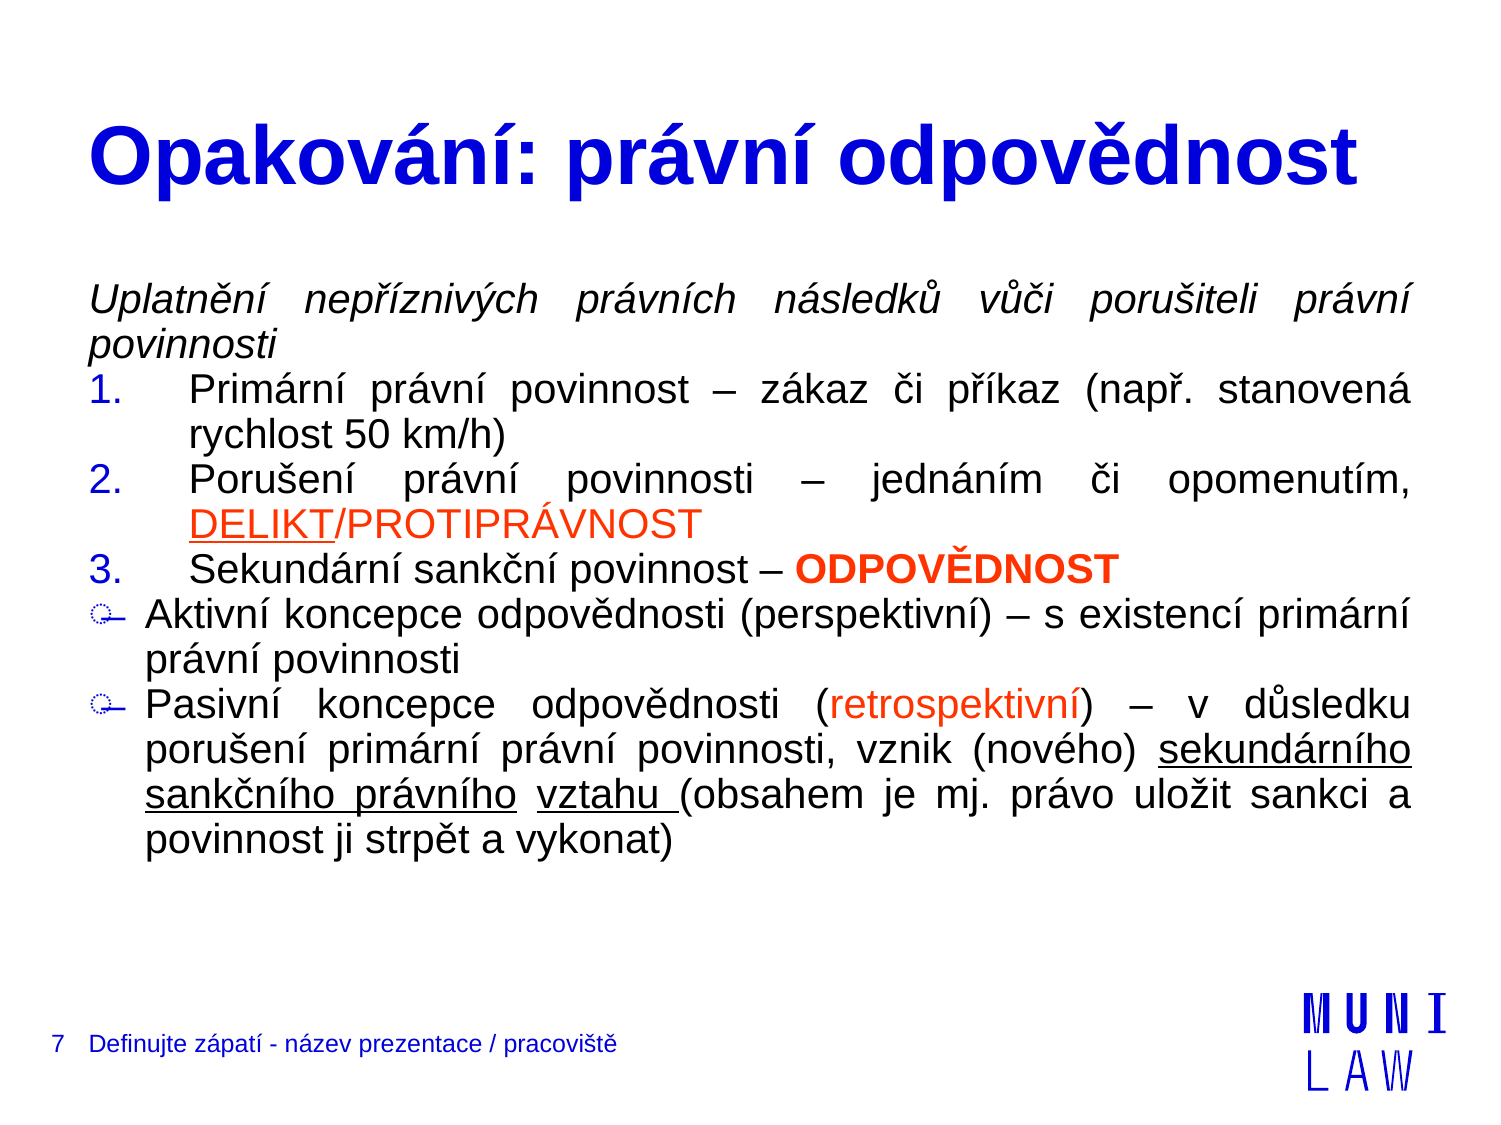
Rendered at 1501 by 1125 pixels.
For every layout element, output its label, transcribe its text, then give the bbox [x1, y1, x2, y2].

footer Definujte zápatí - název prezentace / pracoviště [88, 1021, 1064, 1063]
slide_number 7 [50, 1021, 82, 1063]
list Uplatnění nepříznivých právních následků vůči porušiteli právní povinnosti Primární právní povinnost – zákaz či příkaz (např. stanovená rychlost 50 km/h) Porušení právní povinnosti – jednáním či opomenutím, DELIKT/PROTIPRÁVNOST Sekundární sankční povinnost – ODPOVĚDNOST Aktivní koncepce odpovědnosti (perspektivní) – s existencí primární právní povinnosti Pasivní koncepce odpovědnosti (retrospektivní) – v důsledku porušení primární právní povinnosti, vznik (nového) sekundárního sankčního právního vztahu (obsahem je mj. právo uložit sankci a povinnost ji strpět a vykonat) [88, 277, 1412, 957]
title Opakování: právní odpovědnost [88, 118, 1412, 193]
